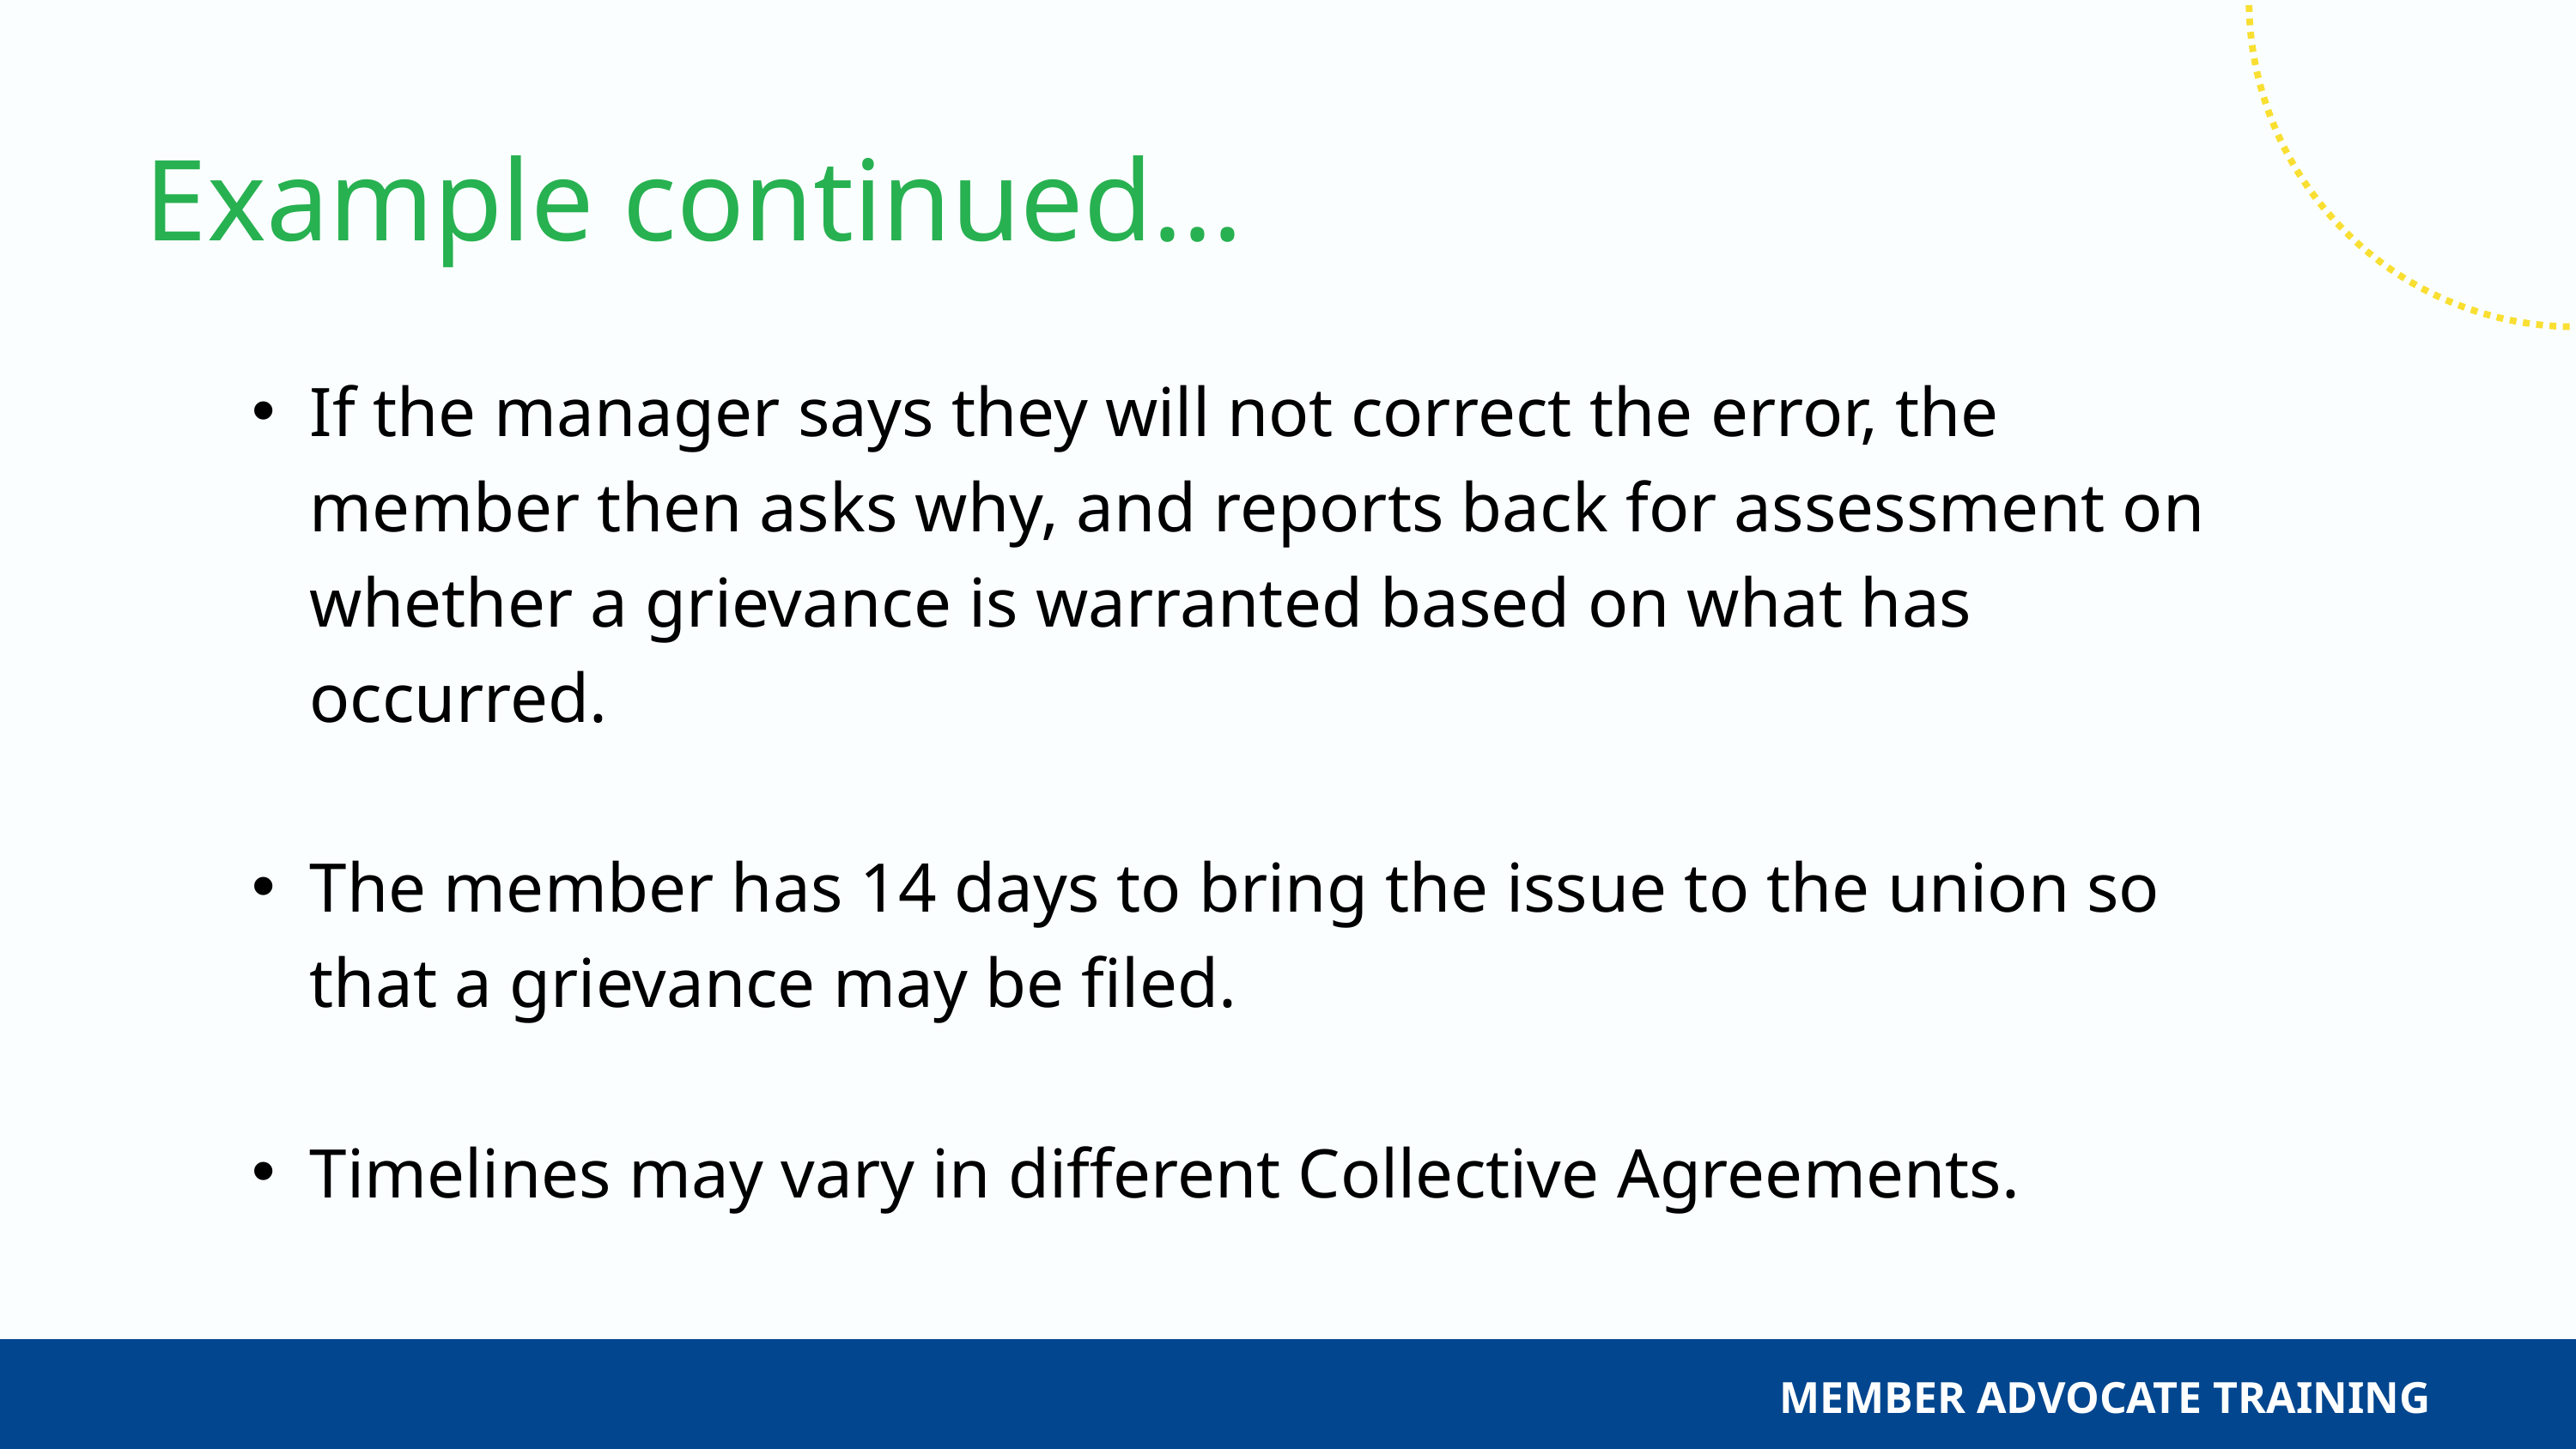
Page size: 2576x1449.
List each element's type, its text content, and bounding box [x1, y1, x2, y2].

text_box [0, 1313, 2576, 1449]
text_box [2248, 0, 2576, 327]
text_box Example continued... [144, 151, 1753, 264]
text_box If the manager says they will not correct the error, the member then asks why, and reports back for assessment on whether a grievance is warranted based on what has occurred. The member has 14 days to bring the issue to the union so that a grievance may be filed. Timelines may vary in different Collective Agreements. [194, 355, 2286, 1211]
